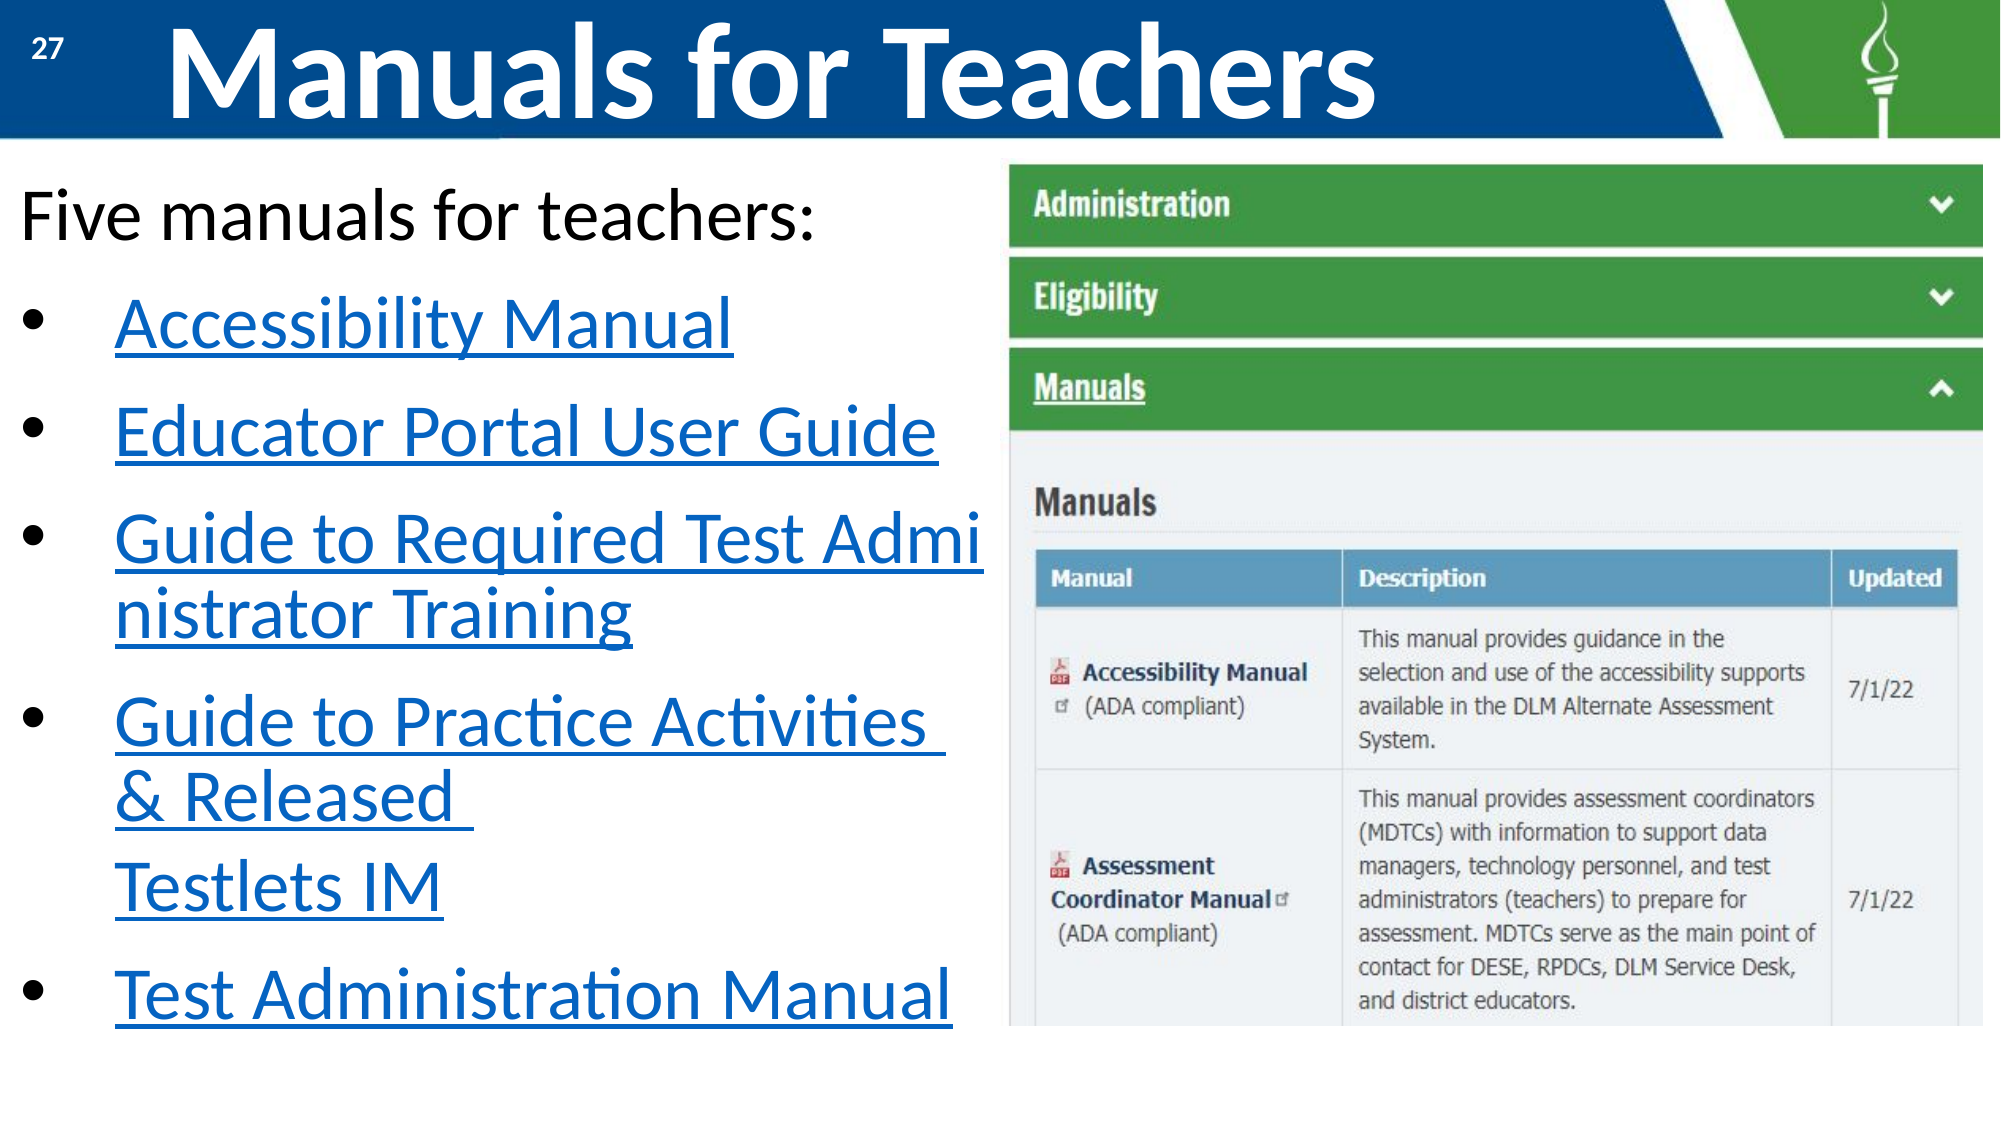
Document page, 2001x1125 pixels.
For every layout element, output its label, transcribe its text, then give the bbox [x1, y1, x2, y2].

picture [0, 0, 2001, 1125]
slide_number 27 [15, 16, 149, 76]
title Manuals for Teachers [149, 0, 1789, 128]
list Five manuals for teachers: Accessibility Manual Educator Portal User Guide Guide to Required Test Administrator Training Guide to Practice Activities & Released Testlets IM Test Administration Manual [0, 158, 1001, 1057]
